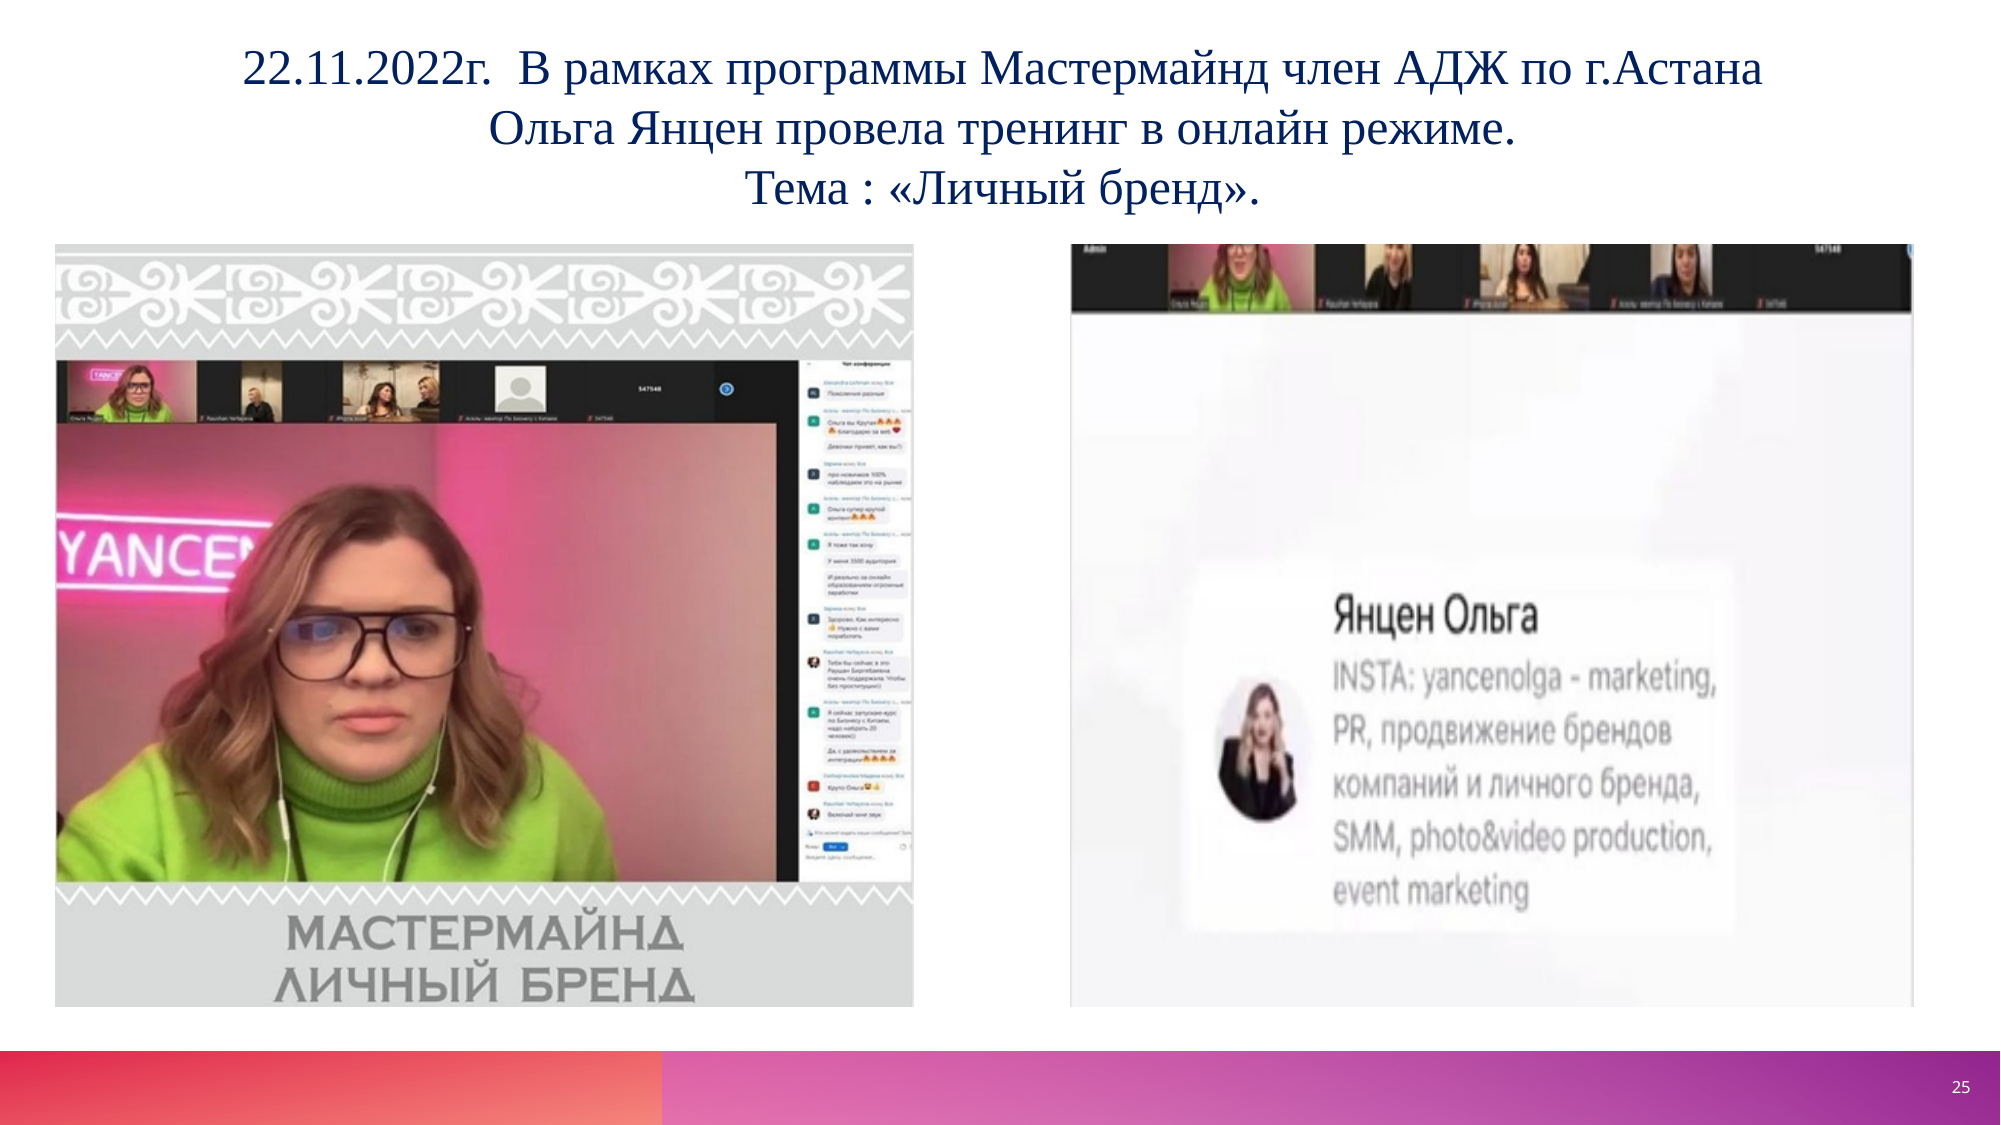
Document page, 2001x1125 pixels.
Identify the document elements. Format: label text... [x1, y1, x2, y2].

footer 22.11.2022г. В рамках программы Мастермайнд член АДЖ по г.Астана Ольга Янцен провела тренинг в онлайн режиме. Тема : «Личный бренд». [55, 41, 1950, 228]
slide_number 25 [1913, 1051, 1986, 1125]
picture [55, 244, 914, 1007]
picture [1069, 244, 1914, 1007]
